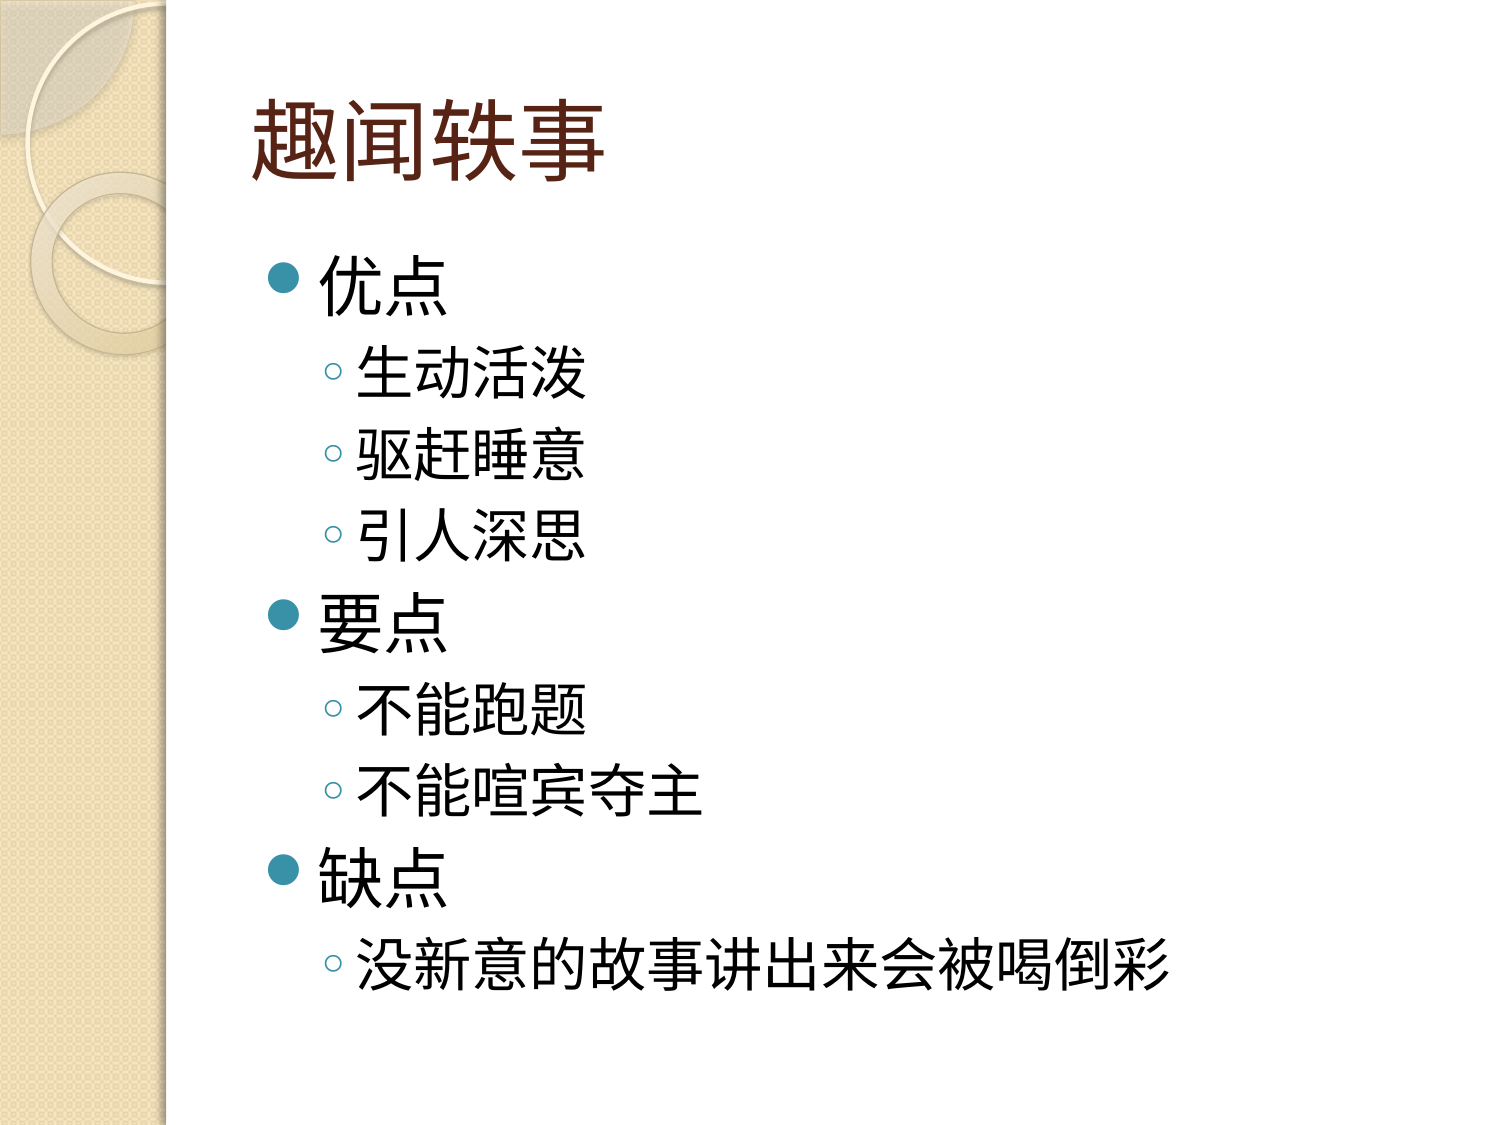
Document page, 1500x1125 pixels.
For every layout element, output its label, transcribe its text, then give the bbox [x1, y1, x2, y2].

title 趣闻轶事 [235, 45, 1466, 233]
list 优点 生动活泼 驱赶睡意 引人深思 要点 不能跑题 不能喧宾夺主 缺点 没新意的故事讲出来会被喝倒彩 [235, 237, 1466, 1025]
